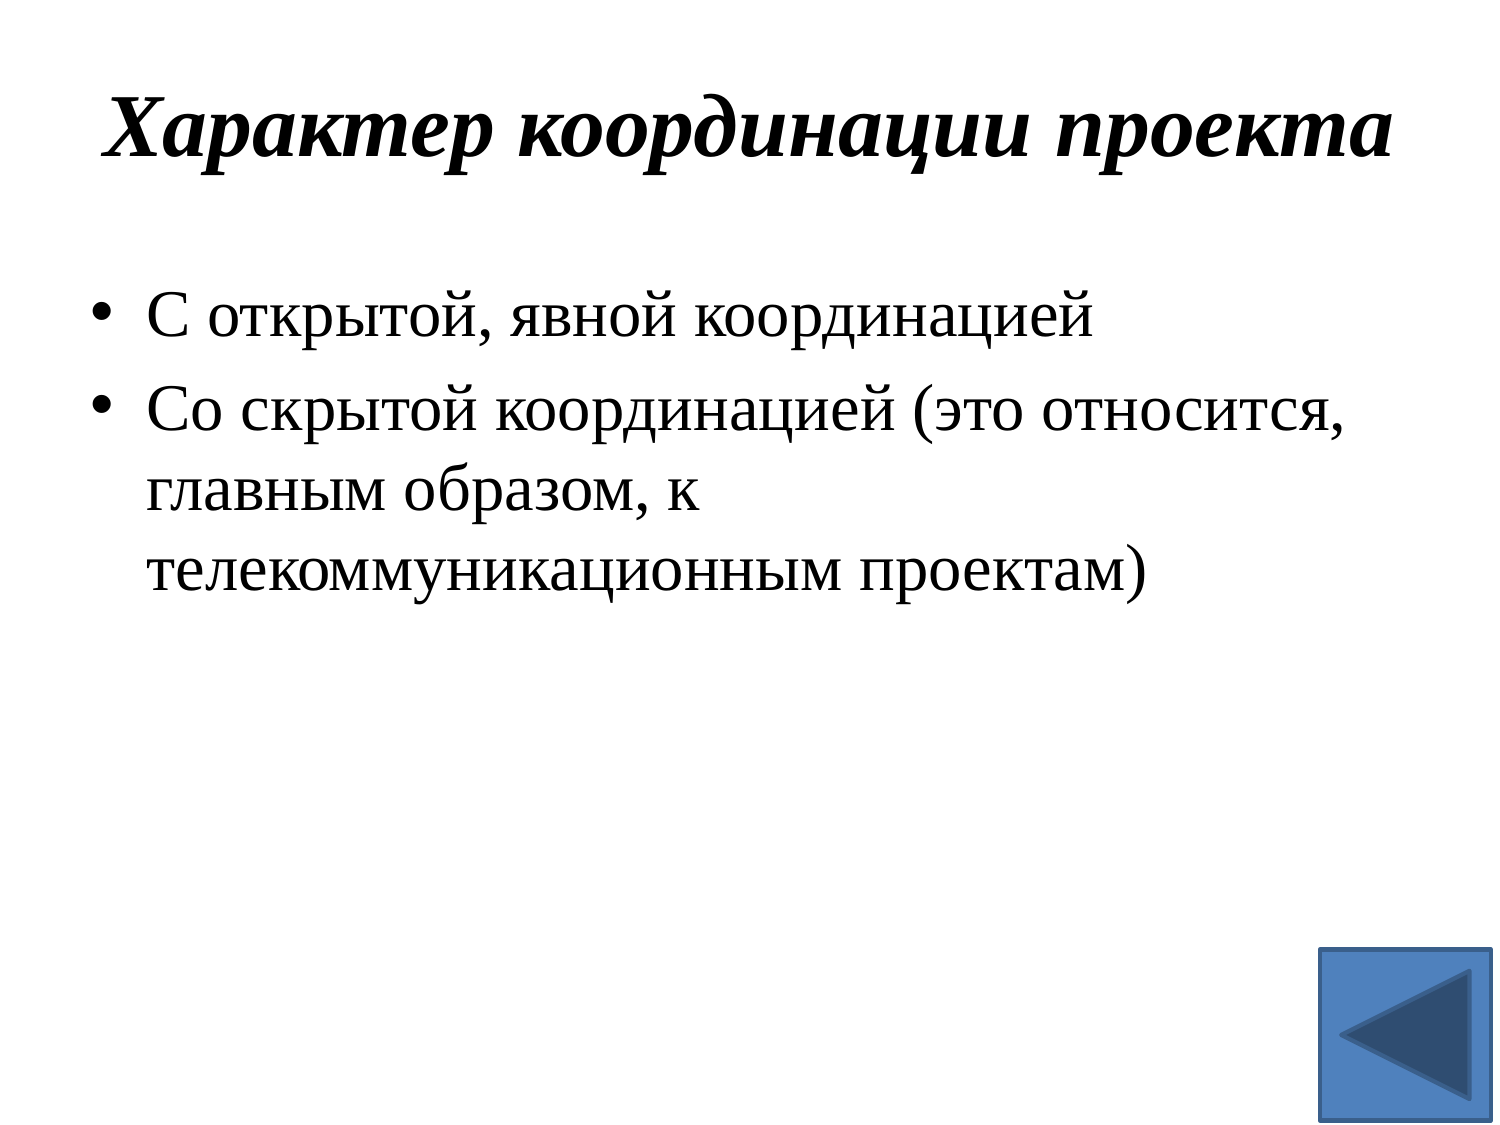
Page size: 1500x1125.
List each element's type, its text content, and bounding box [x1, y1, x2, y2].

text_box [1318, 947, 1493, 1123]
list С открытой, явной координацией Со скрытой координацией (это относится, главным образом, к телекоммуникационным проектам) [75, 262, 1425, 1005]
title Характер координации проекта [75, 45, 1425, 197]
